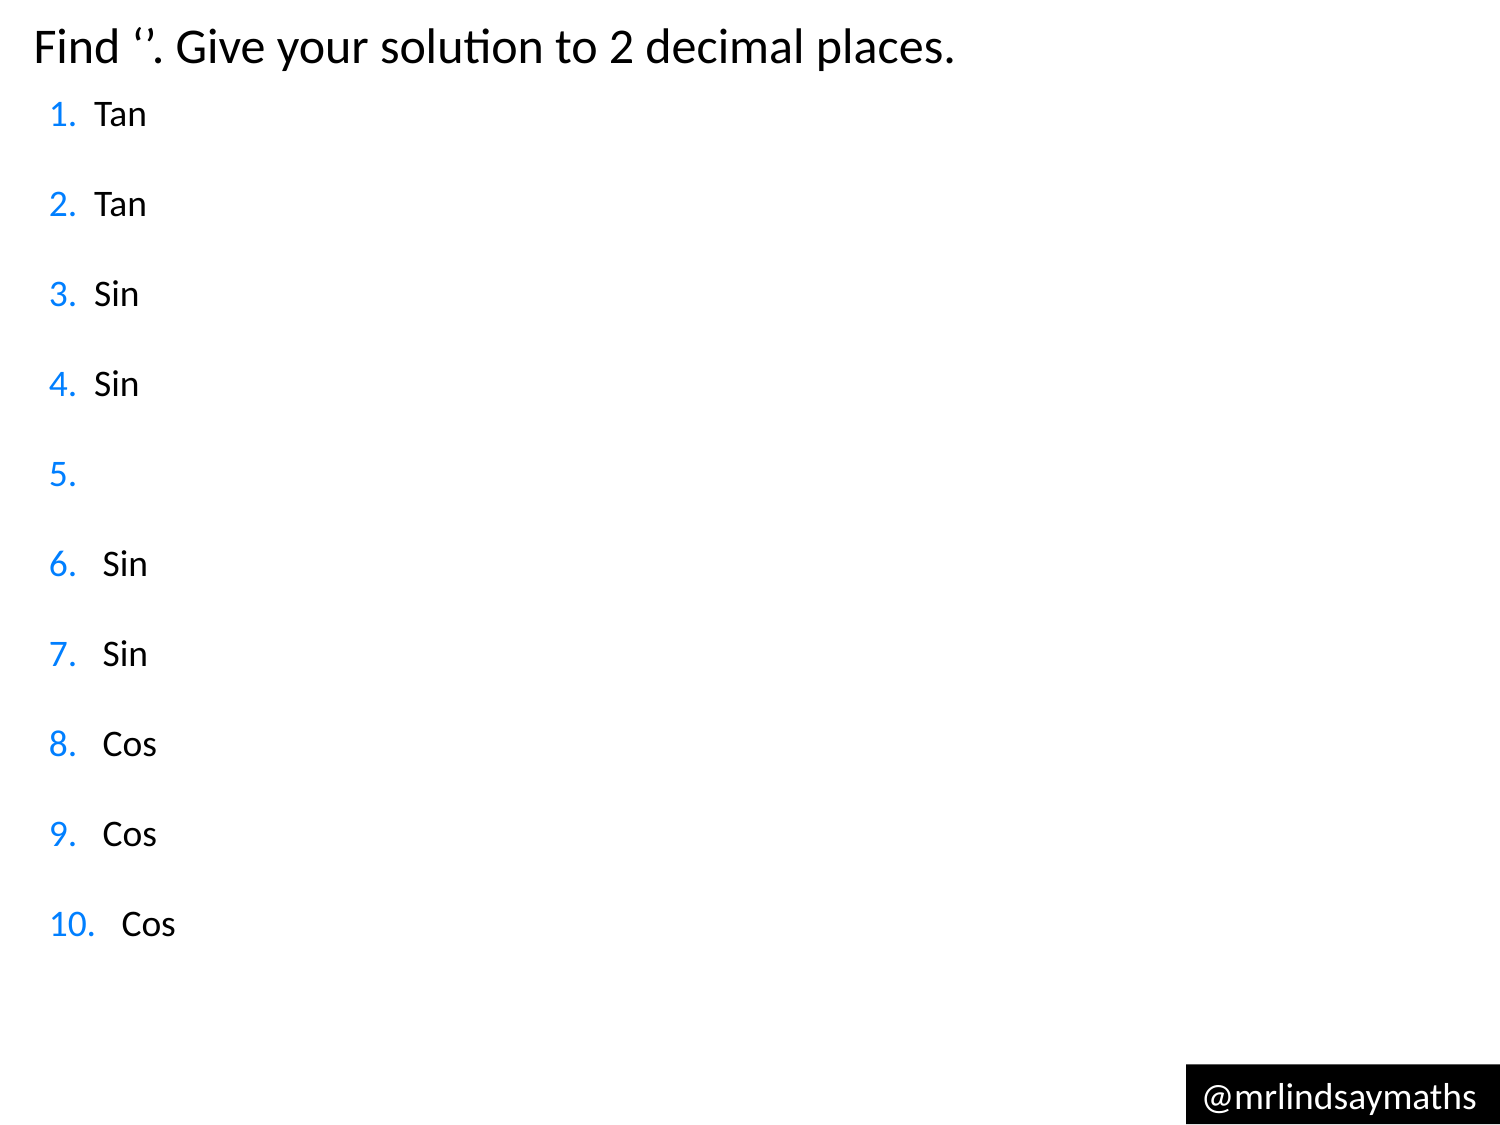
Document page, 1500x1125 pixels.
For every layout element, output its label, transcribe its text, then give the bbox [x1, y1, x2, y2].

text_box @mrlindsaymaths [1186, 1064, 1500, 1125]
